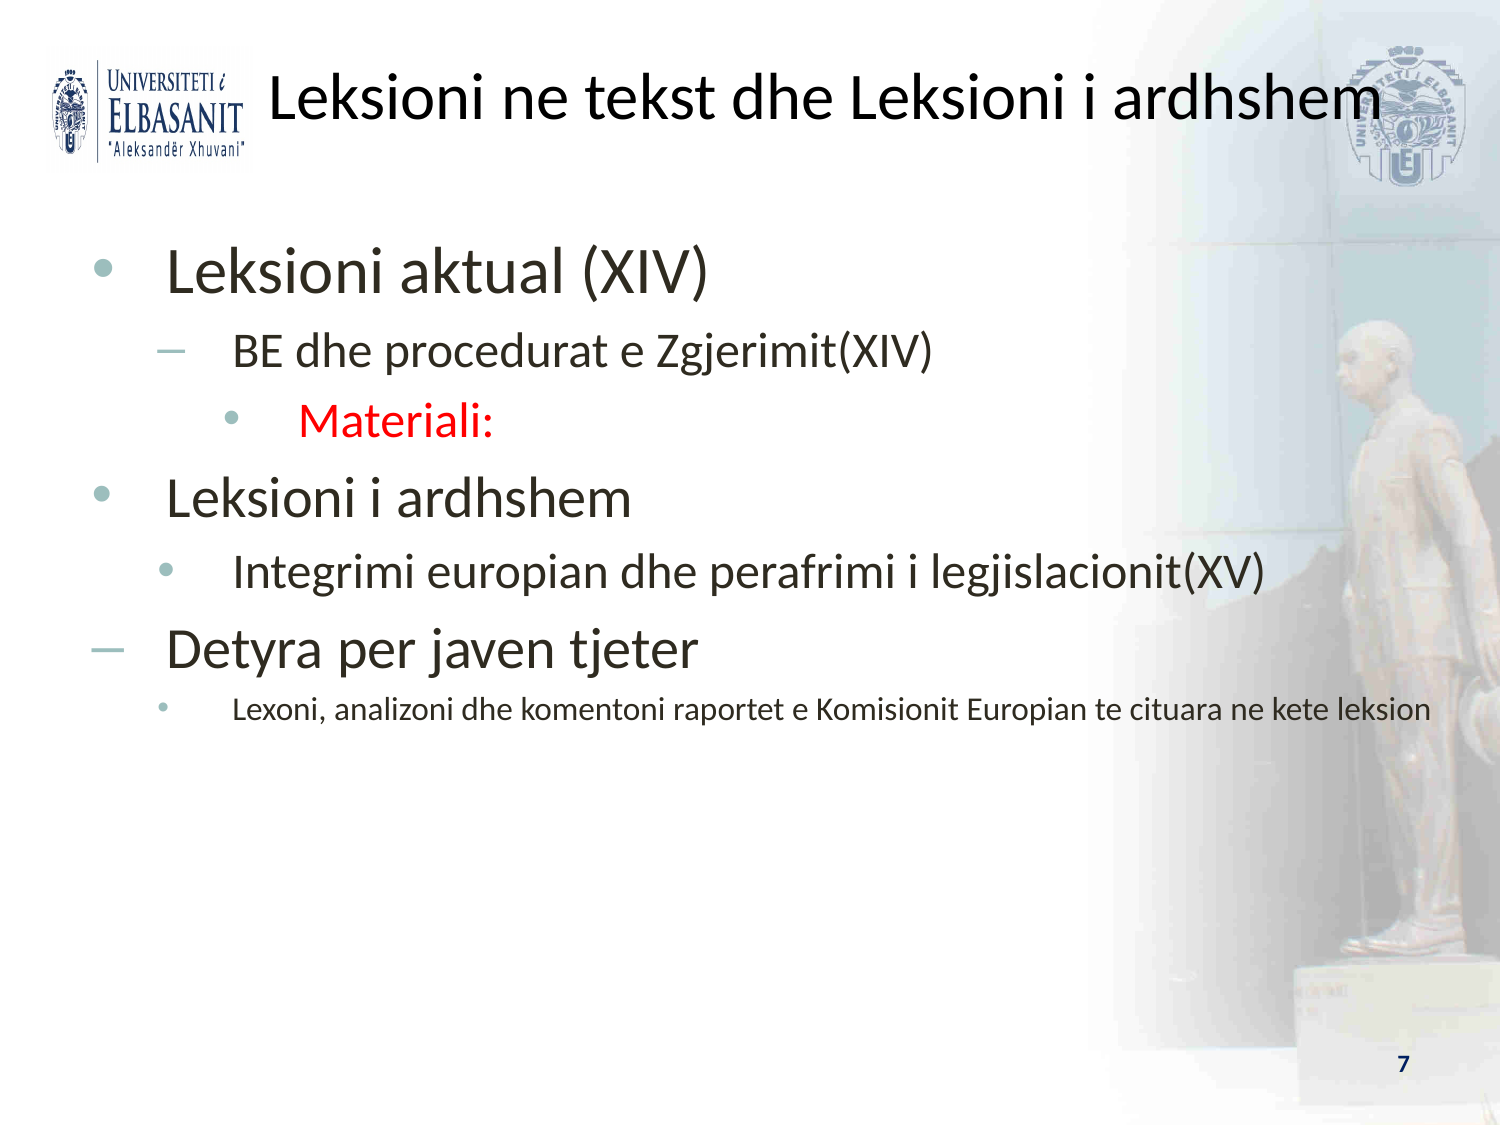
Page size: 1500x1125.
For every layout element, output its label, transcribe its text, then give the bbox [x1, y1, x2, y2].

picture [46, 46, 255, 173]
text_box Leksioni aktual (XIV) BE dhe procedurat e Zgjerimit(XIV) Materiali: Leksioni i ardhshem Integrimi europian dhe perafrimi i legjislacionit(XV) Detyra per javen tjeter Lexoni, analizoni dhe komentoni raportet e Komisionit Europian te cituara ne kete leksion [75, 219, 969, 1050]
text_box Leksioni ne tekst dhe Leksioni i ardhshem [253, 45, 969, 219]
picture [974, 0, 1500, 1125]
